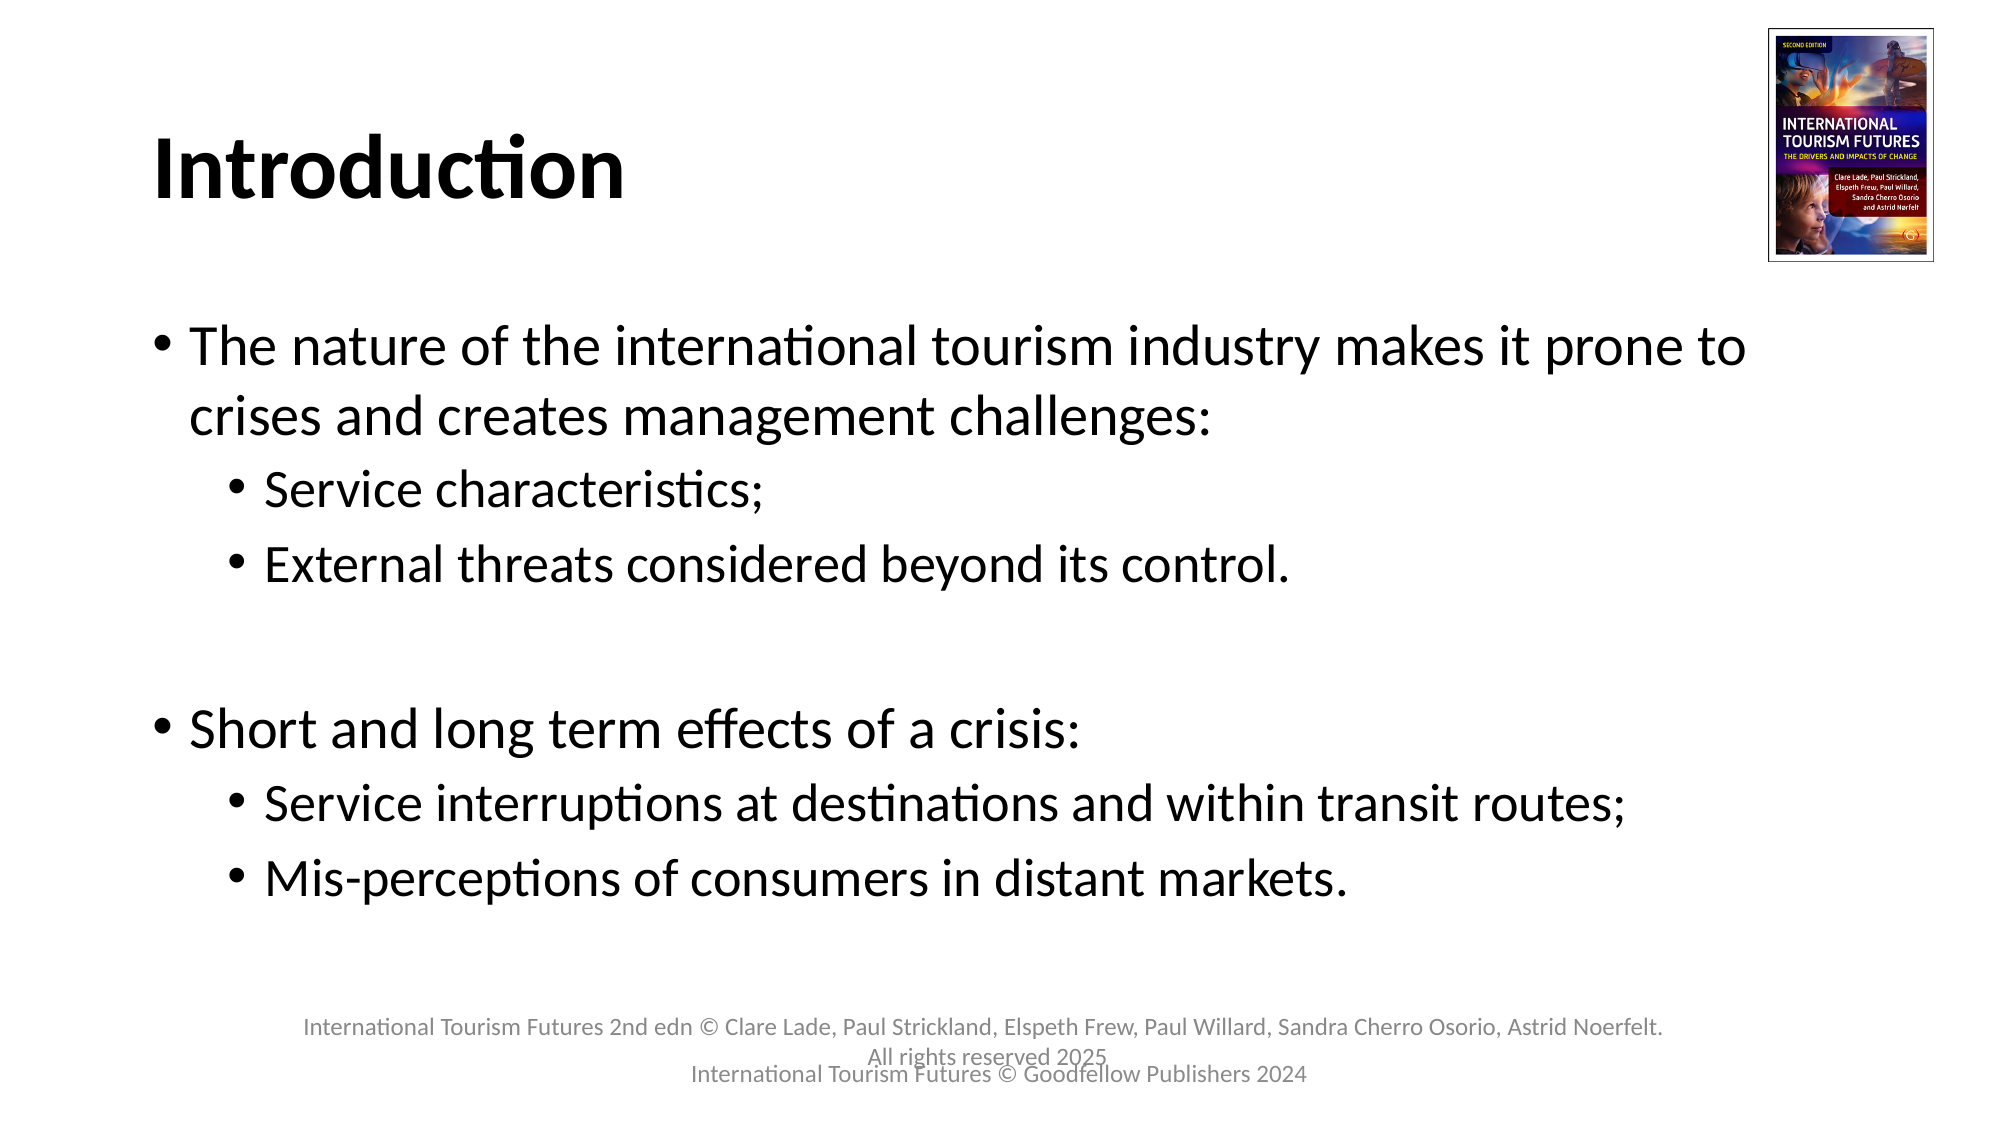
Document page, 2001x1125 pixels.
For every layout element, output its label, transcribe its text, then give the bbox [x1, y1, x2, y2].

footer International Tourism Futures © Goodfellow Publishers 2024 [662, 1042, 1338, 1103]
picture [1768, 28, 1934, 262]
title Introduction [137, 59, 1863, 278]
list The nature of the international tourism industry makes it prone to crises and creates management challenges: Service characteristics; External threats considered beyond its control. Short and long term effects of a crisis: Service interruptions at destinations and within transit routes; Mis-perceptions of consumers in distant markets. [137, 299, 1863, 1014]
